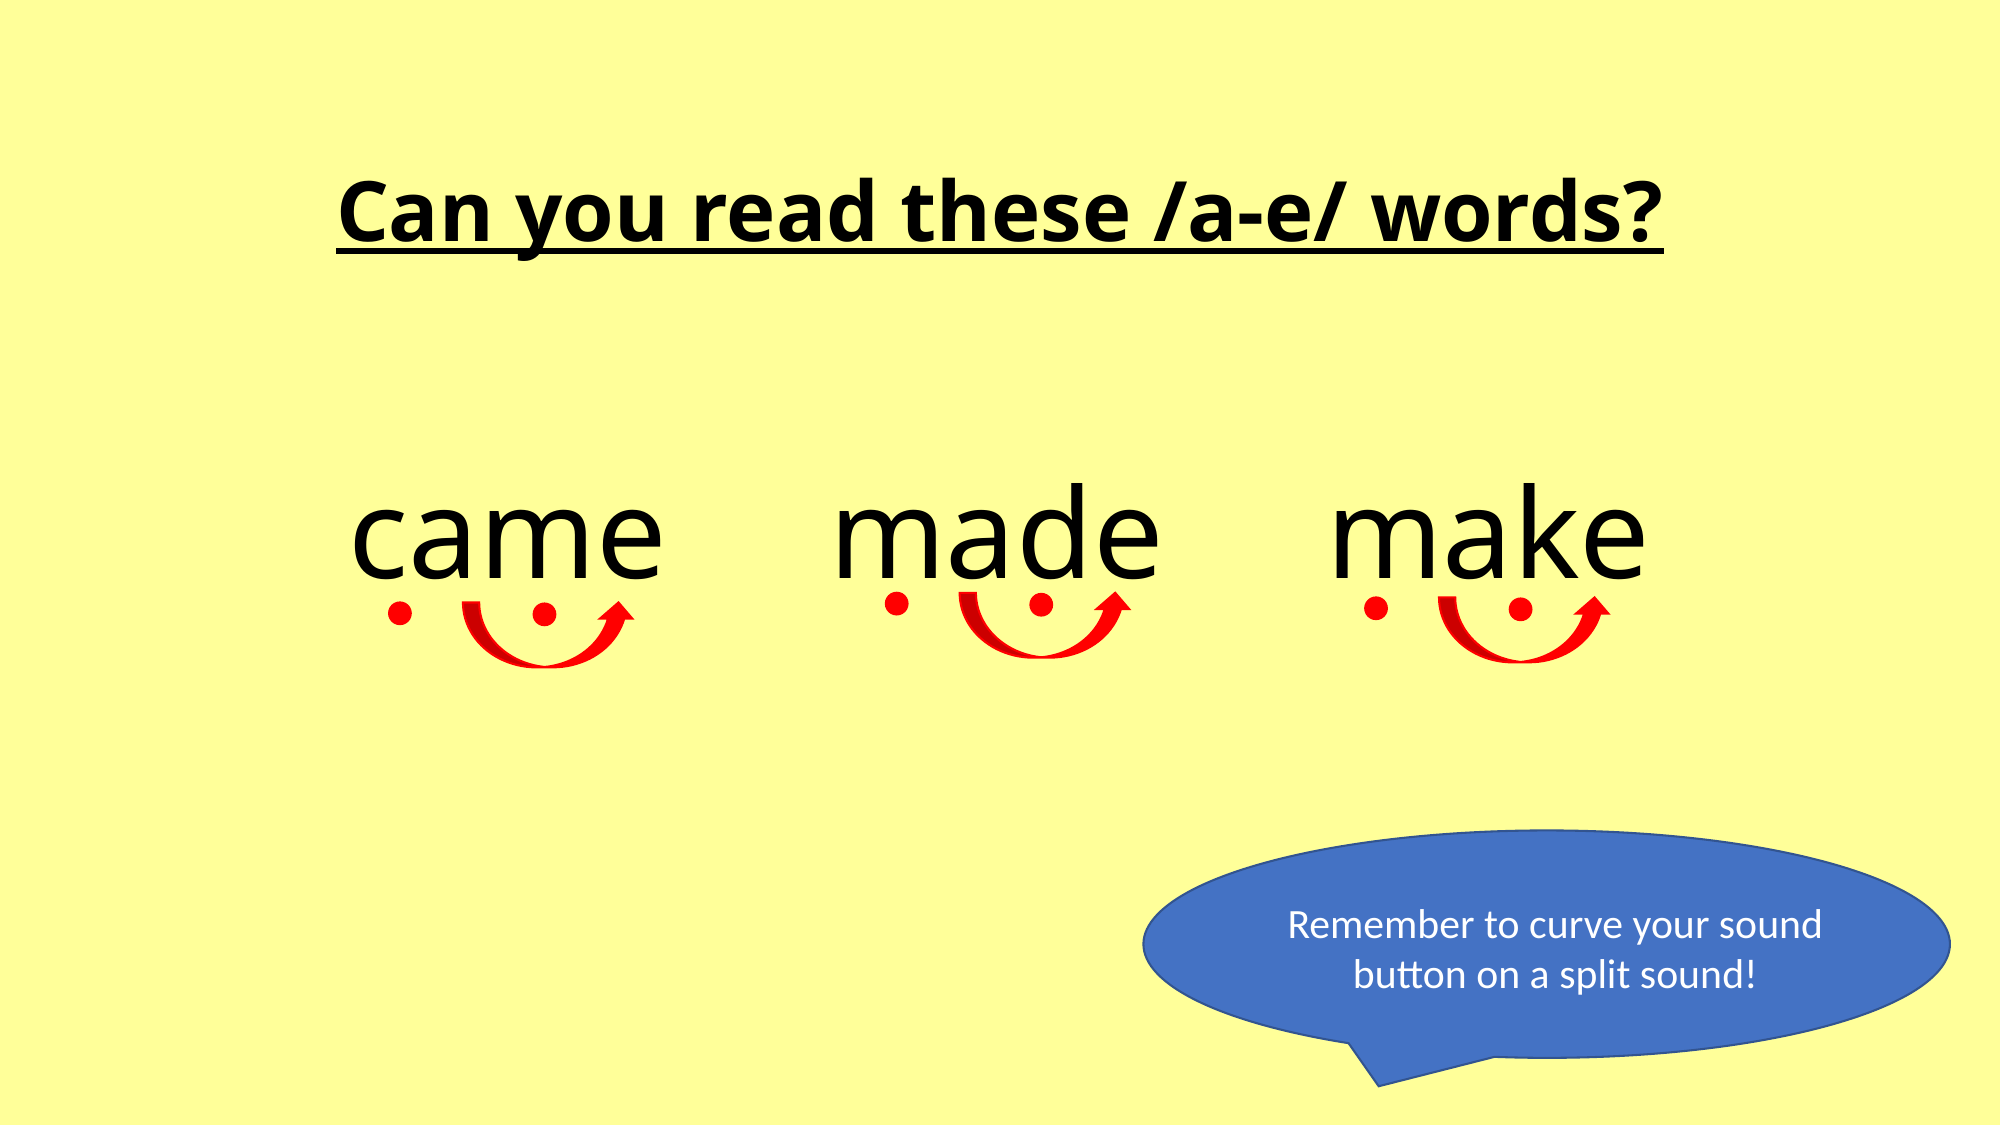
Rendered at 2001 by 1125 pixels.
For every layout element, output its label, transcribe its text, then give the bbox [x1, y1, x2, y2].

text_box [885, 592, 1132, 658]
text_box Remember to curve your sound button on a split sound! [1215, 889, 1896, 1004]
text_box Can you read these /a-e/ words? came made make [17, 151, 1983, 611]
text_box [1142, 829, 1951, 1088]
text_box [389, 602, 635, 668]
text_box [1365, 597, 1611, 663]
